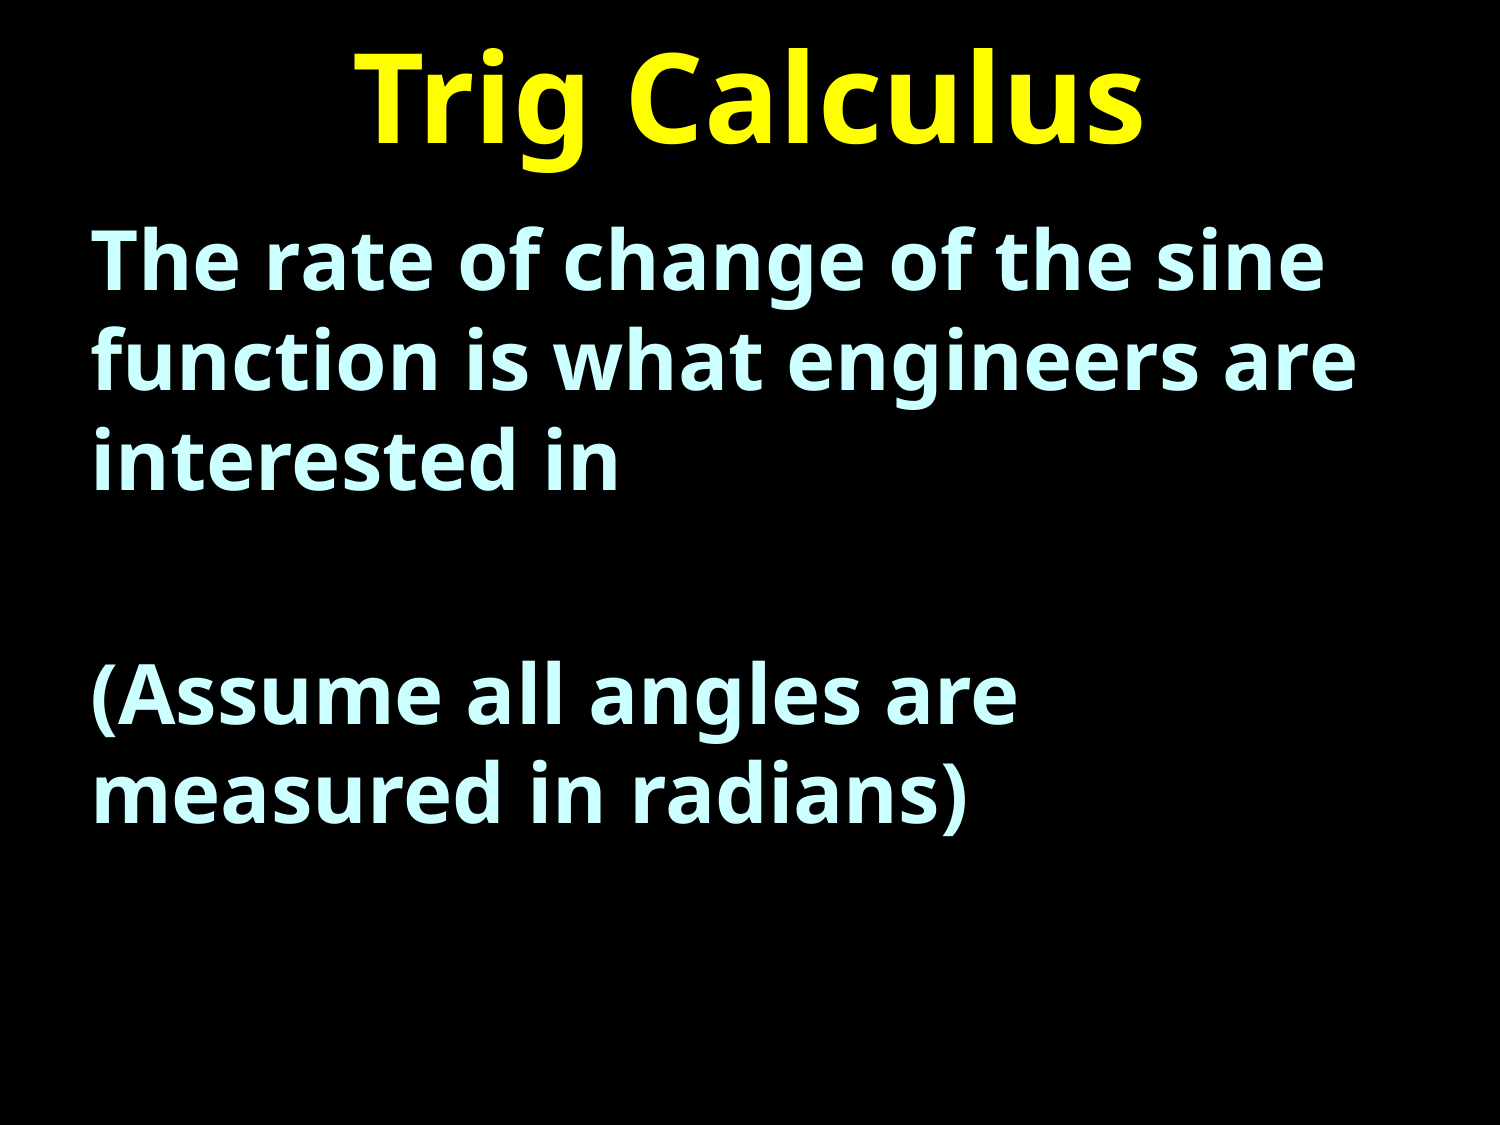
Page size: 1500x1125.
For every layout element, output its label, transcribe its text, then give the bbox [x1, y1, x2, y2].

title Trig Calculus [0, 0, 1500, 188]
list The rate of change of the sine function is what engineers are interested in (Assume all angles are measured in radians) [75, 200, 1425, 1125]
